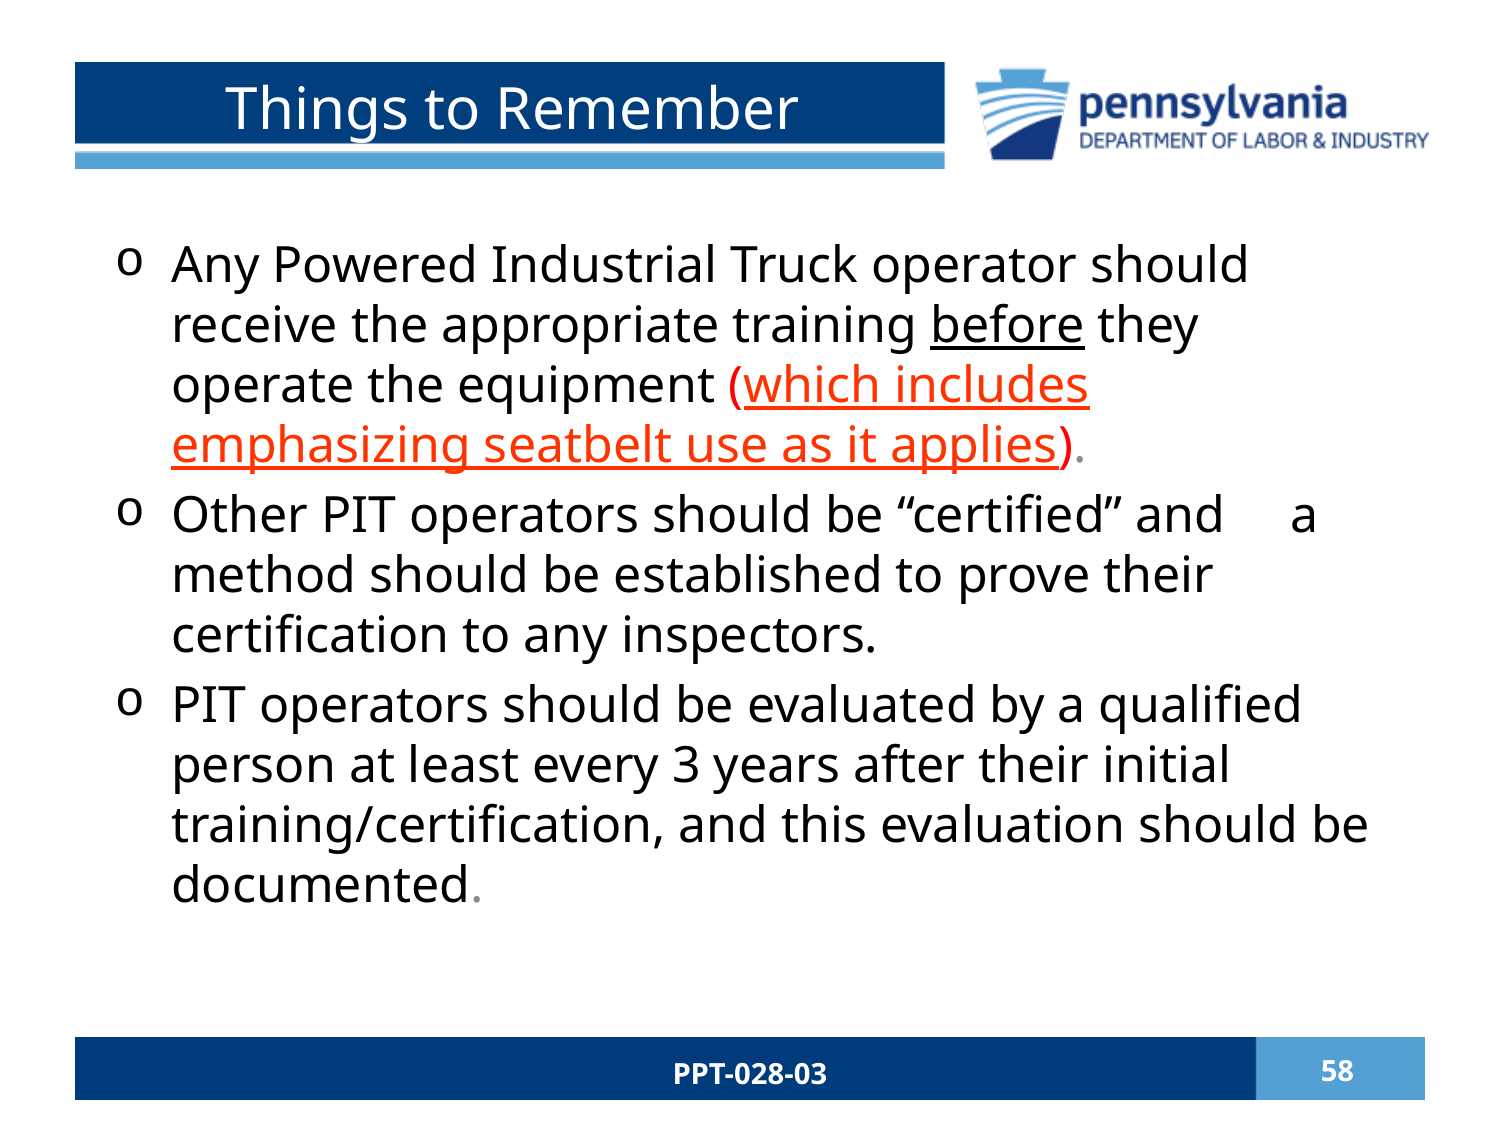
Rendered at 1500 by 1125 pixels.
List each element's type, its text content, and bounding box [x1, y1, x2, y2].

footer PPT-028-03 [512, 1042, 988, 1103]
picture [75, 62, 1429, 169]
title Things to Remember [75, 62, 950, 150]
slide_number 58 [1250, 1042, 1425, 1103]
subtitle Any Powered Industrial Truck operator should receive the appropriate training before they operate the equipment (which includes emphasizing seatbelt use as it applies). Other PIT operators should be “certified” and a method should be established to prove their certification to any inspectors. PIT operators should be evaluated by a qualified person at least every 3 years after their initial training/certification, and this evaluation should be documented. [99, 224, 1400, 1013]
picture [75, 1037, 1425, 1100]
